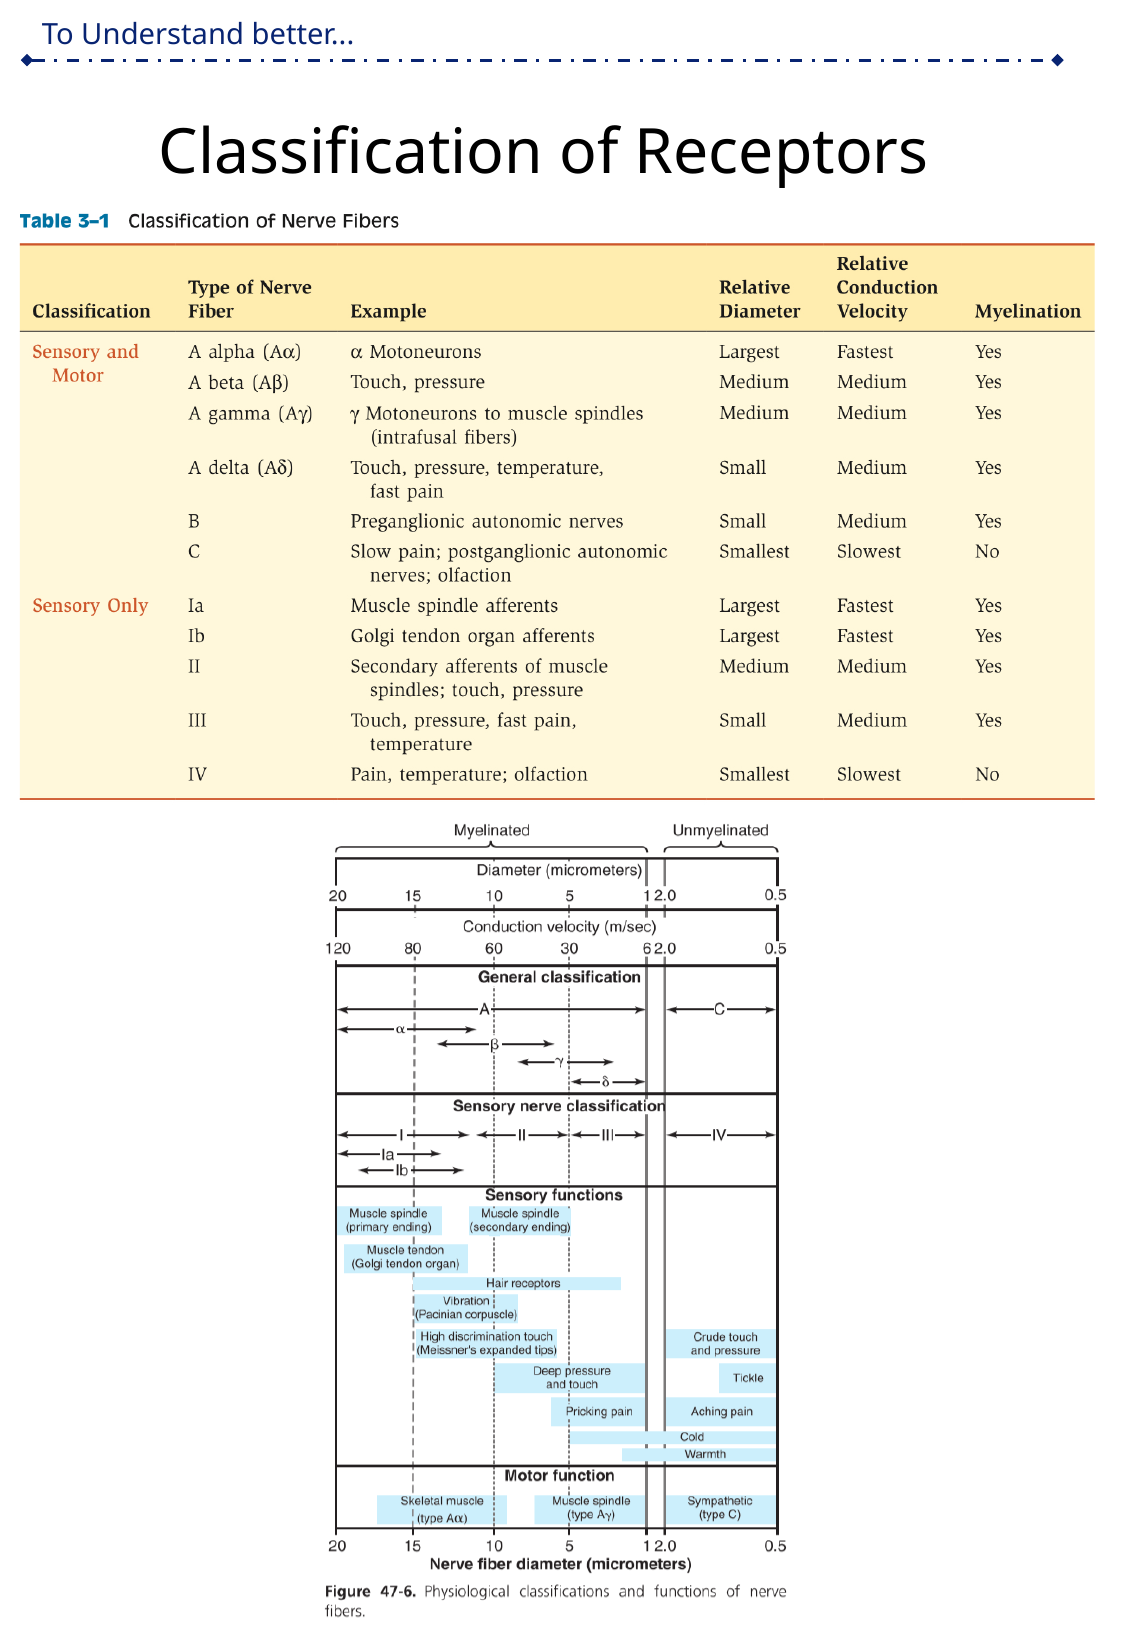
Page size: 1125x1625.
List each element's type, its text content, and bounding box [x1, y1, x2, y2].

picture [0, 199, 1125, 1625]
text_box Classification of Receptors [12, 96, 1077, 198]
